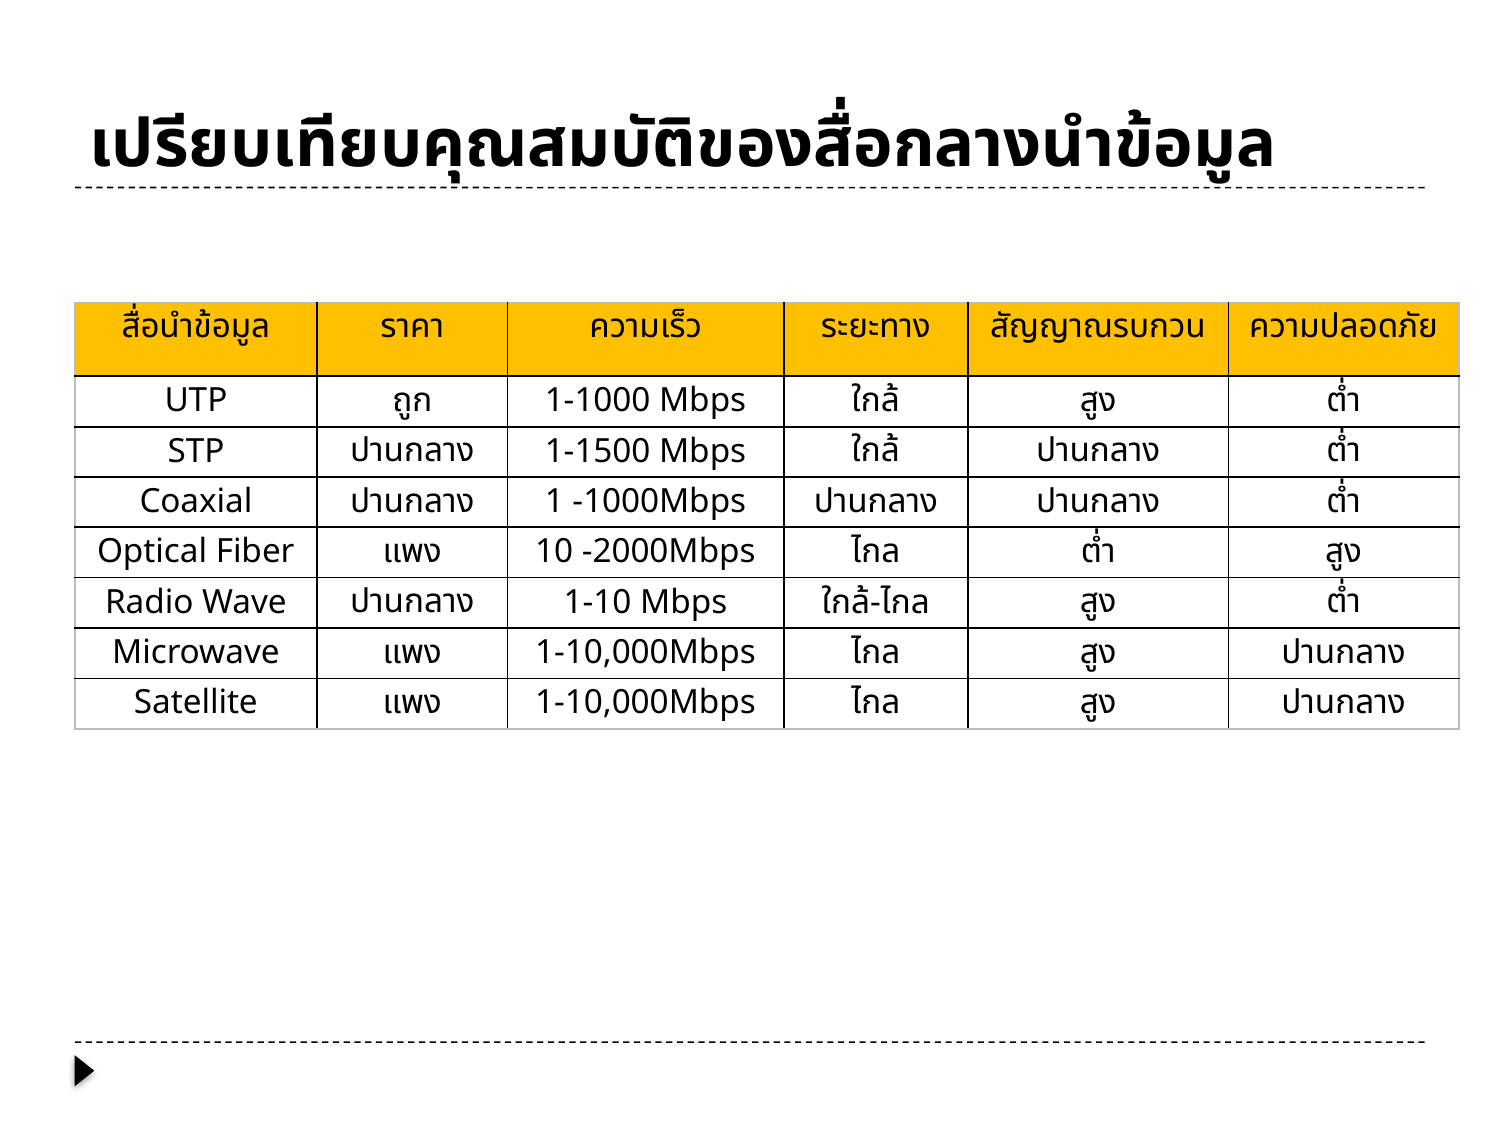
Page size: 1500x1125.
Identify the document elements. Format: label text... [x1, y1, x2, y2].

table_cell Microwave [76, 629, 316, 678]
table_cell ปานกลาง [318, 578, 507, 627]
table_cell ต่ำ [1229, 377, 1458, 426]
table_cell ปานกลาง [785, 478, 967, 526]
table_cell 1-10,000Mbps [508, 629, 783, 678]
table_cell STP [76, 428, 316, 476]
table_header สื่อนำข้อมูล [76, 303, 316, 375]
table_cell ไกล [785, 679, 967, 728]
table_header สัญญาณรบกวน [969, 303, 1228, 375]
table_cell 1-1000 Mbps [508, 377, 783, 426]
table_cell 1-10 Mbps [508, 578, 783, 627]
table_cell ปานกลาง [318, 478, 507, 526]
title เปรียบเทียบคุณสมบัติของสื่อกลางนำข้อมูล [75, 24, 1425, 188]
table_cell 1-1500 Mbps [508, 428, 783, 476]
table_header ราคา [318, 303, 507, 375]
table_cell สูง [1229, 528, 1458, 577]
table_cell ใกล้ [785, 428, 967, 476]
table_cell สูง [969, 377, 1228, 426]
table_cell 10 -2000Mbps [508, 528, 783, 577]
table_cell ปานกลาง [1229, 679, 1458, 728]
table_cell ไกล [785, 528, 967, 577]
table_cell ถูก [318, 377, 507, 426]
table_cell แพง [318, 528, 507, 577]
table_cell 1 -1000Mbps [508, 478, 783, 526]
table_cell ปานกลาง [1229, 629, 1458, 678]
table_cell ปานกลาง [969, 428, 1228, 476]
table_cell แพง [318, 679, 507, 728]
table_cell Coaxial [76, 478, 316, 526]
table_header ระยะทาง [785, 303, 967, 375]
table_cell สูง [969, 679, 1228, 728]
table_cell ต่ำ [1229, 478, 1458, 526]
table_cell ต่ำ [969, 528, 1228, 577]
table_header ความปลอดภัย [1229, 303, 1458, 375]
table_cell Radio Wave [76, 578, 316, 627]
table_cell Optical Fiber [76, 528, 316, 577]
table_cell สูง [969, 578, 1228, 627]
table_cell แพง [318, 629, 507, 678]
table_header ความเร็ว [508, 303, 783, 375]
table_cell ต่ำ [1229, 578, 1458, 627]
table_cell ปานกลาง [318, 428, 507, 476]
table_cell ไกล [785, 629, 967, 678]
table_cell UTP [76, 377, 316, 426]
table_cell ใกล้-ไกล [785, 578, 967, 627]
table_cell 1-10,000Mbps [508, 679, 783, 728]
table_cell ปานกลาง [969, 478, 1228, 526]
table_cell ใกล้ [785, 377, 967, 426]
table_cell Satellite [76, 679, 316, 728]
table_cell ต่ำ [1229, 428, 1458, 476]
table_cell สูง [969, 629, 1228, 678]
